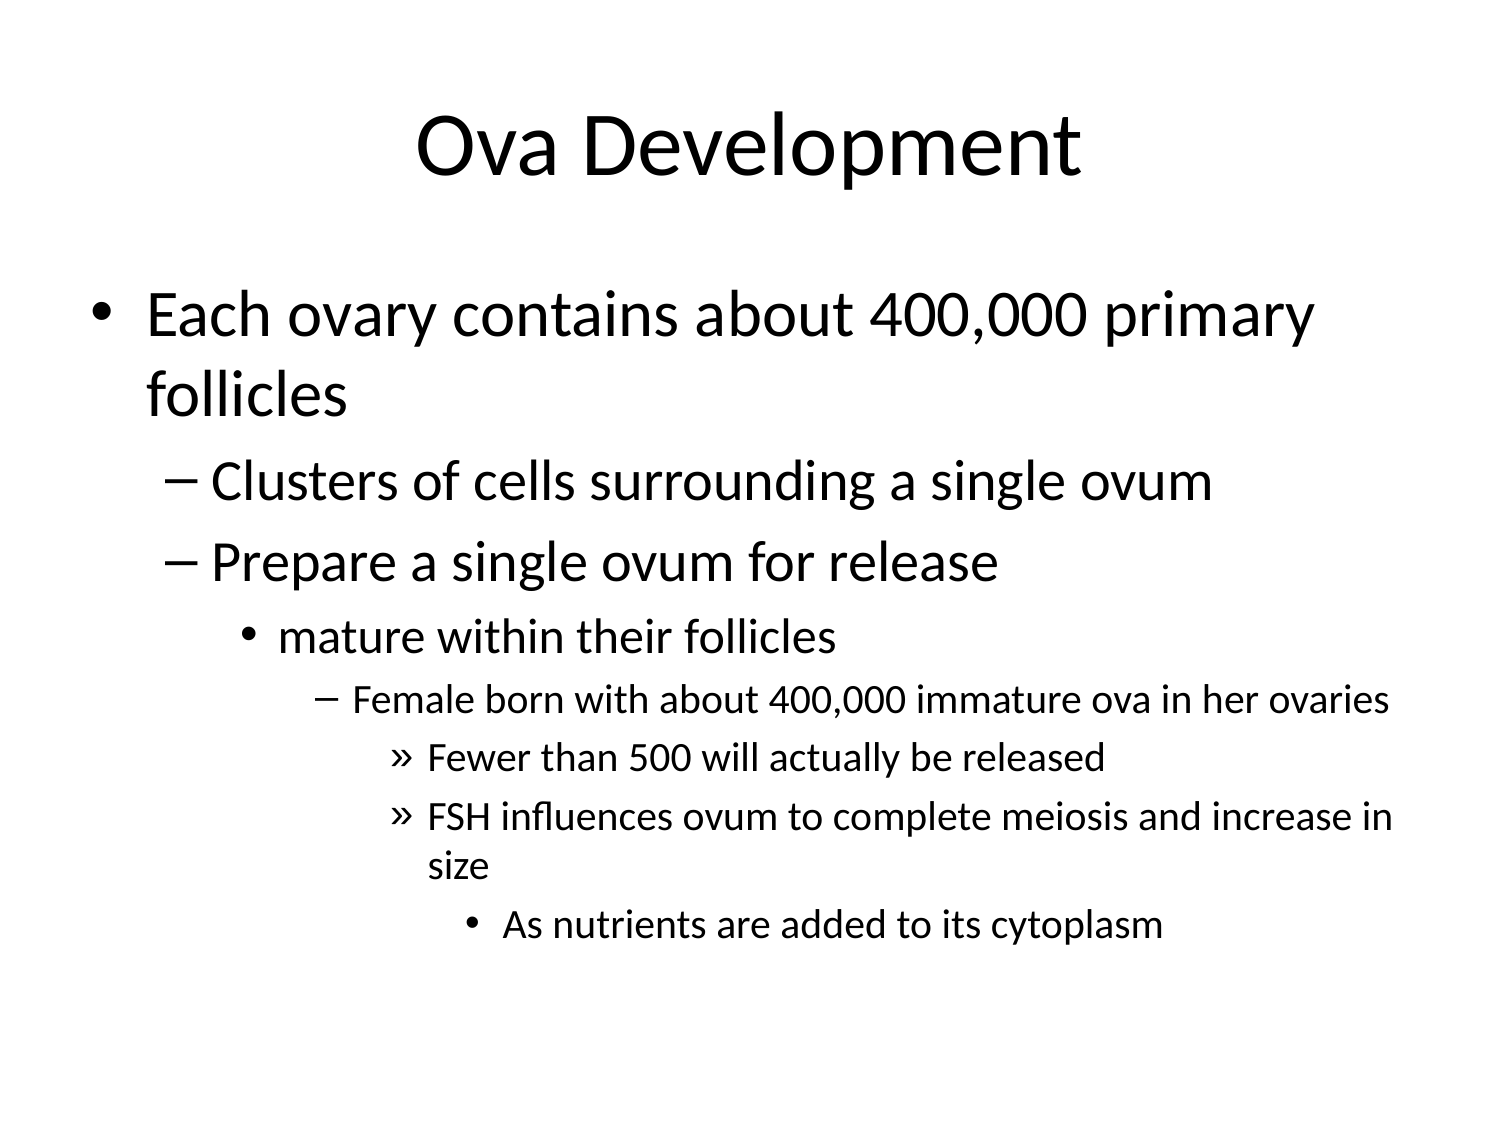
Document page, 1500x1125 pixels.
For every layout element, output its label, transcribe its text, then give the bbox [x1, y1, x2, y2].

list Each ovary contains about 400,000 primary follicles Clusters of cells surrounding a single ovum Prepare a single ovum for release mature within their follicles Female born with about 400,000 immature ova in her ovaries Fewer than 500 will actually be released FSH influences ovum to complete meiosis and increase in size As nutrients are added to its cytoplasm [75, 262, 1425, 1005]
title Ova Development [75, 45, 1425, 233]
